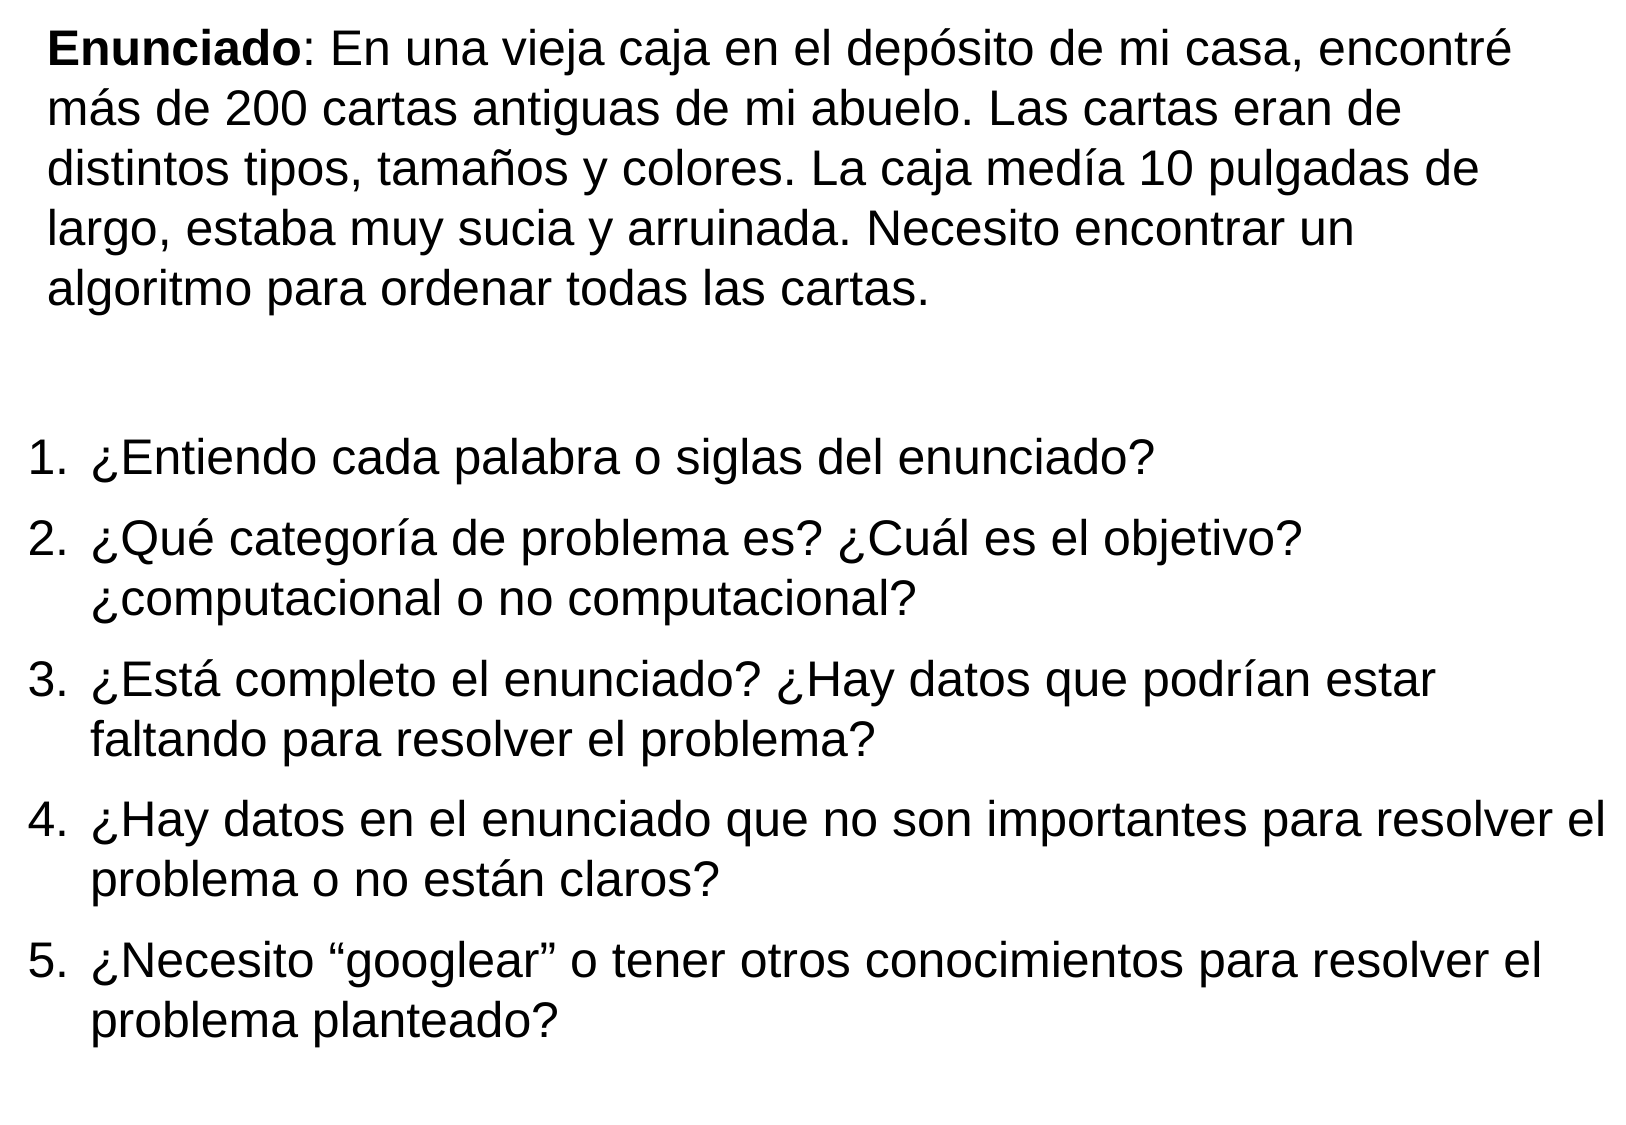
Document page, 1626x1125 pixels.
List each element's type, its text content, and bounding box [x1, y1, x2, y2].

text_box ¿Entiendo cada palabra o siglas del enunciado? ¿Qué categoría de problema es? ¿Cuál es el objetivo?¿computacional o no computacional? ¿Está completo el enunciado? ¿Hay datos que podrían estar faltando para resolver el problema? ¿Hay datos en el enunciado que no son importantes para resolver el problema o no están claros? ¿Necesito “googlear” o tener otros conocimientos para resolver el problema planteado? [0, 409, 1625, 1063]
text_box Enunciado: En una vieja caja en el depósito de mi casa, encontré más de 200 cartas antiguas de mi abuelo. Las cartas eran de distintos tipos, tamaños y colores. La caja medía 10 pulgadas de largo, estaba muy sucia y arruinada. Necesito encontrar un algoritmo para ordenar todas las cartas. [31, 0, 1555, 390]
